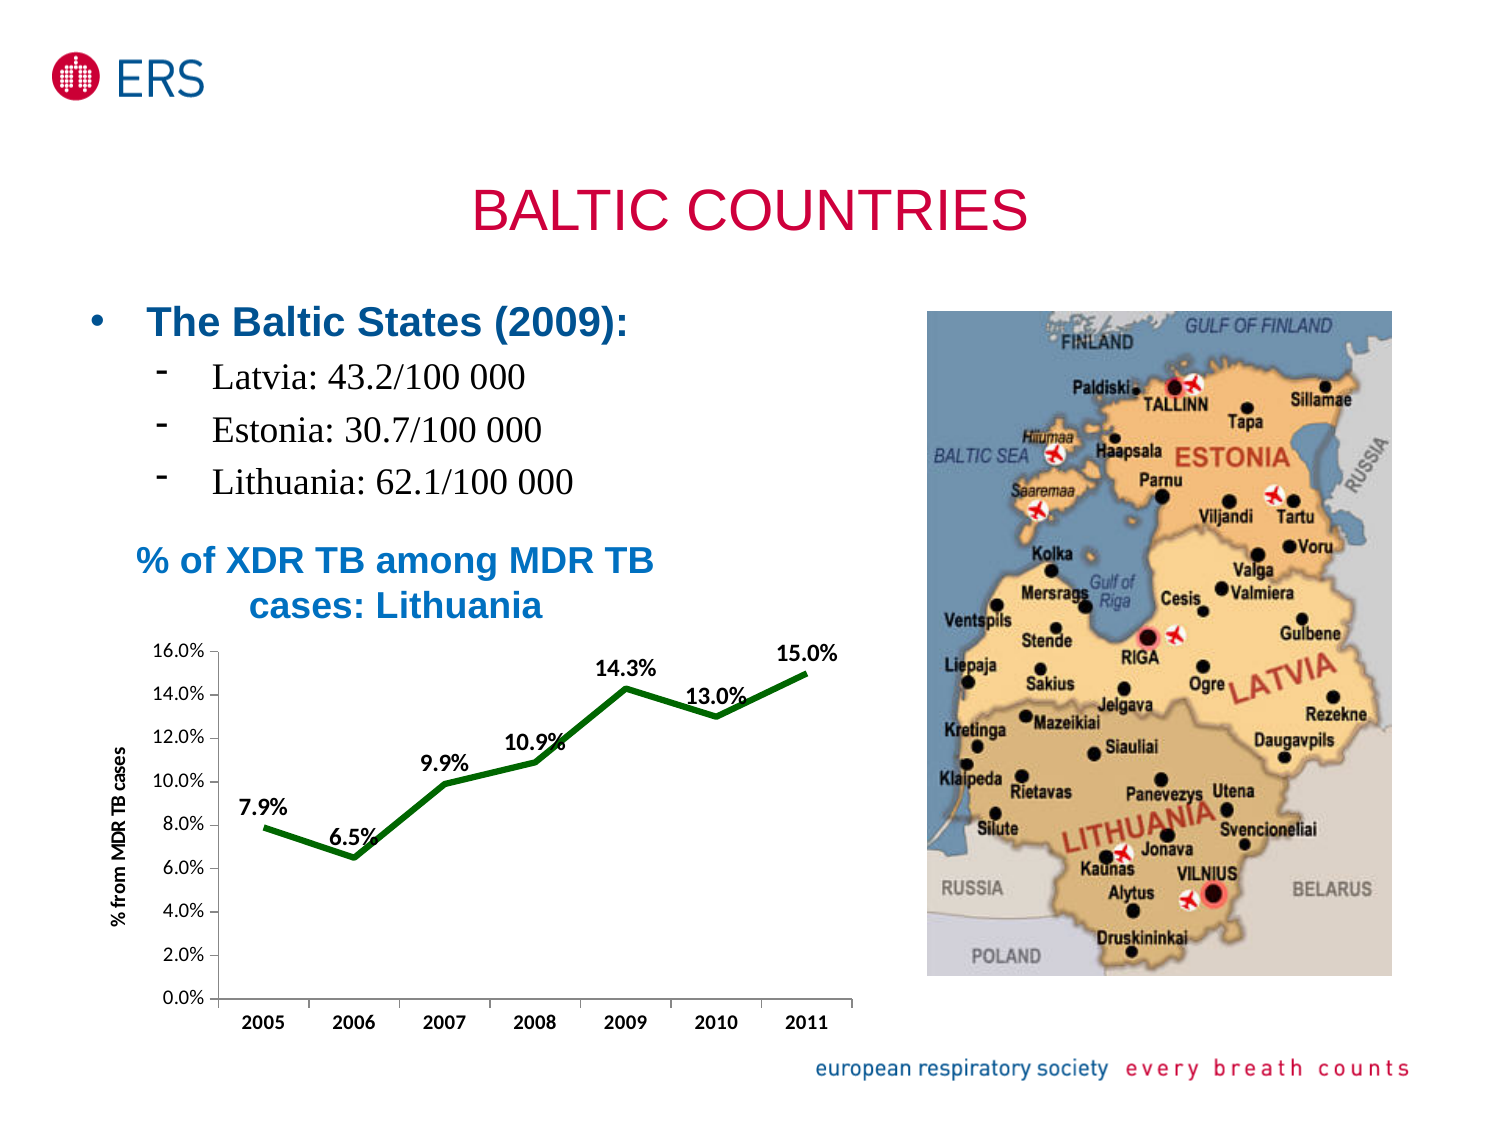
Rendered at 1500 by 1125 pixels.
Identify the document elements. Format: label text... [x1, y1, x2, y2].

chart [76, 633, 869, 1043]
list The Baltic States (2009): Latvia: 43.2/100 000 Estonia: 30.7/100 000 Lithuania: 62.1/100 000 [75, 287, 1425, 1011]
picture [926, 311, 1392, 977]
picture [753, 1010, 1500, 1125]
title Baltic countries [75, 126, 1425, 287]
picture [0, 0, 243, 126]
text_box % of XDR TB among MDR TB cases: Lithuania [76, 528, 715, 632]
